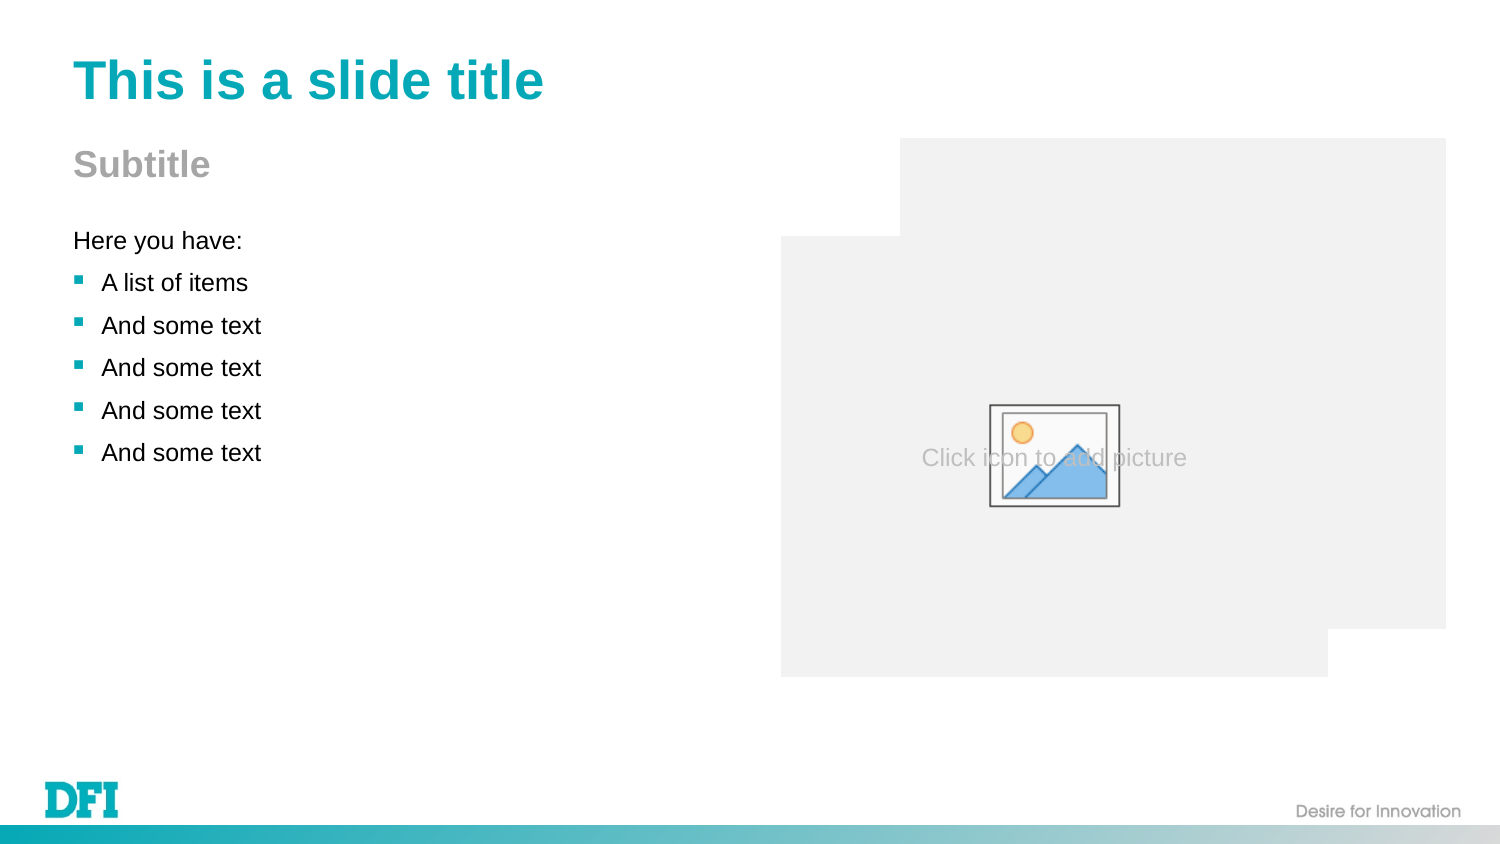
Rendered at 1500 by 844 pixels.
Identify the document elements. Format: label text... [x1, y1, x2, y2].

picture [0, 0, 1500, 826]
list Subtitle [58, 123, 900, 180]
title This is a slide title [58, 44, 1438, 119]
list Here you have: A list of items And some text And some text And some text And some text [58, 209, 703, 718]
